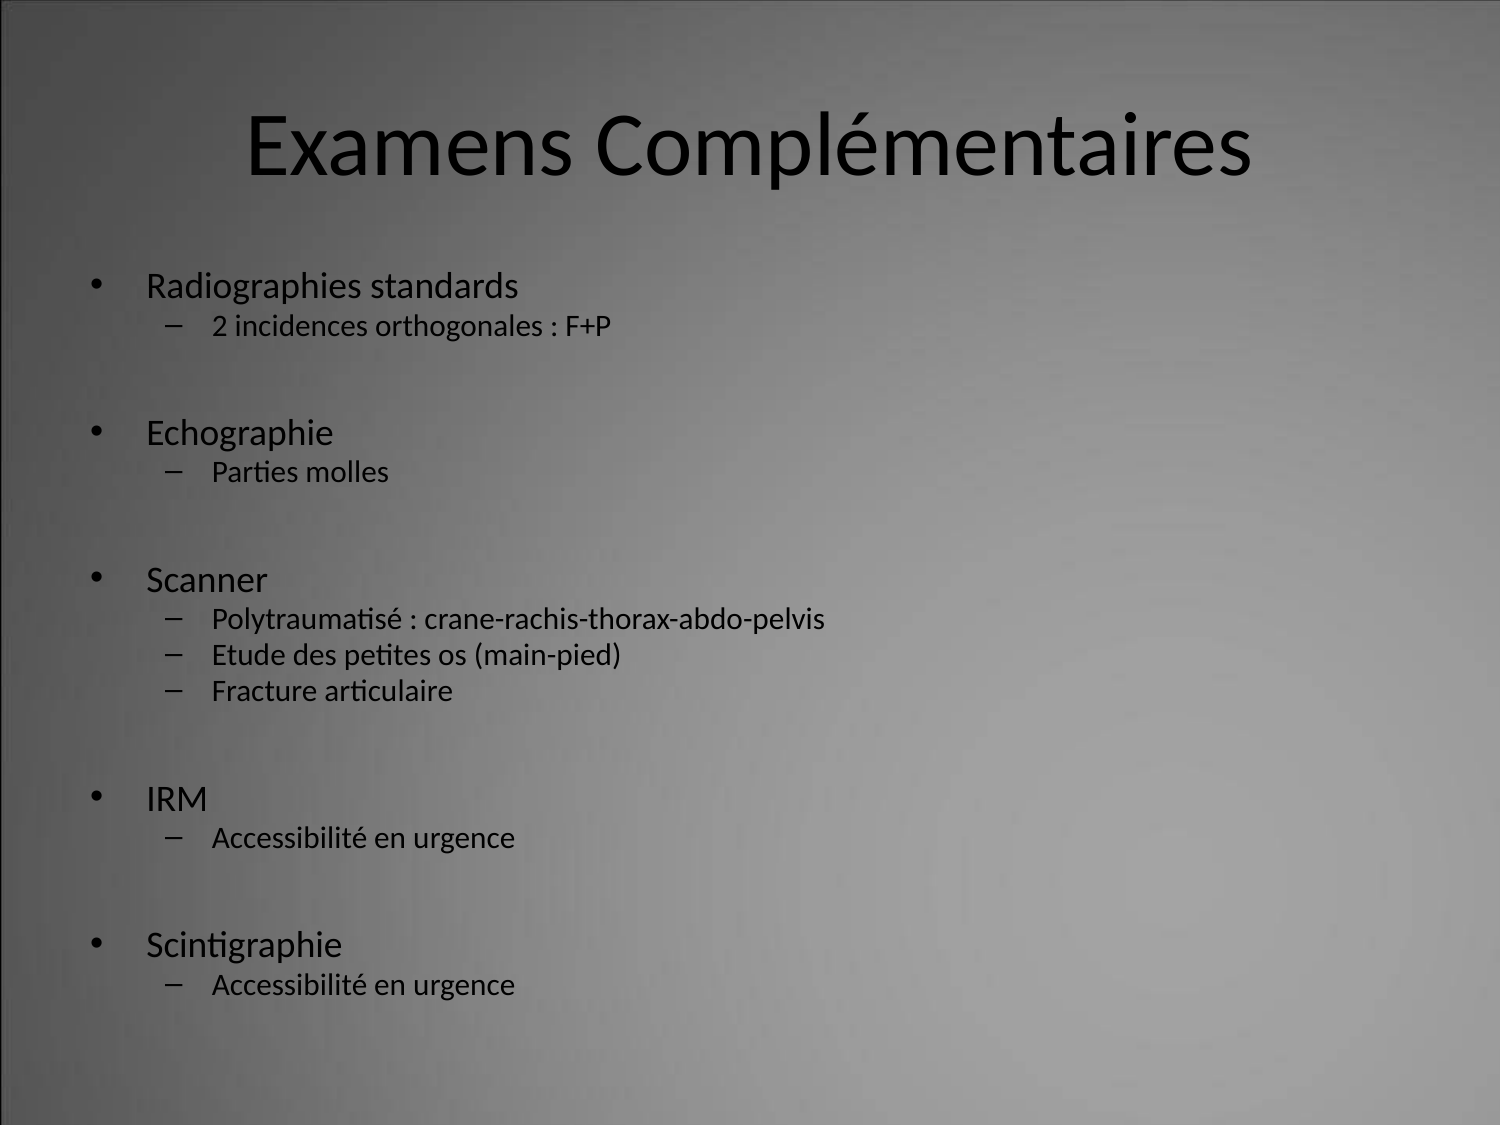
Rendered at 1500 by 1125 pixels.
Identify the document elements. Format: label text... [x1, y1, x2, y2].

list Radiographies standards 2 incidences orthogonales : F+P Echographie Parties molles Scanner Polytraumatisé : crane-rachis-thorax-abdo-pelvis Etude des petites os (main-pied) Fracture articulaire IRM Accessibilité en urgence Scintigraphie Accessibilité en urgence [74, 262, 1426, 1006]
title Examens Complémentaires [74, 44, 1426, 233]
picture [0, 0, 1500, 1125]
